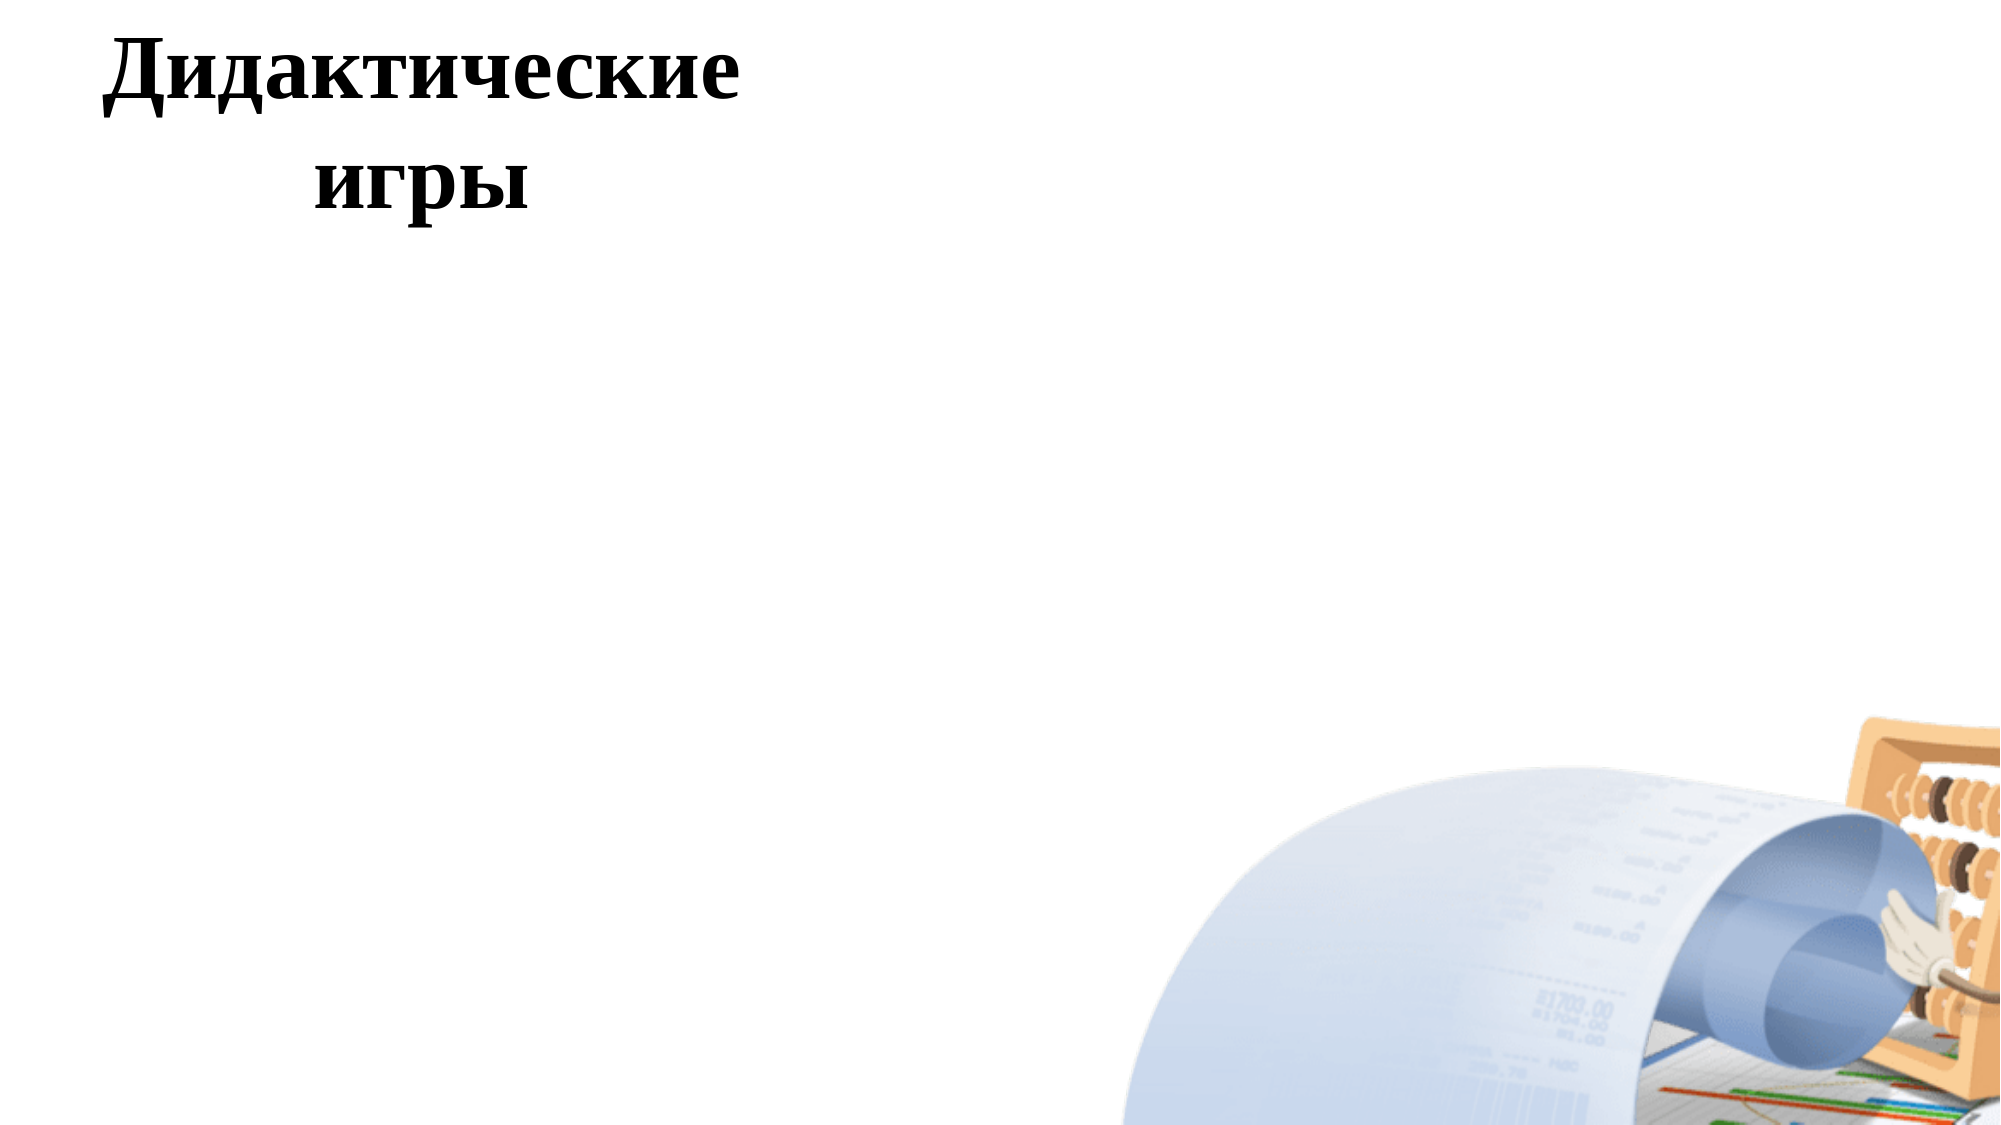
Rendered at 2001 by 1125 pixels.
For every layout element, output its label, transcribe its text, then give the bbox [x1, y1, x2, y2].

text_box Дидактические игры [0, 0, 865, 235]
picture [887, 499, 2000, 1125]
